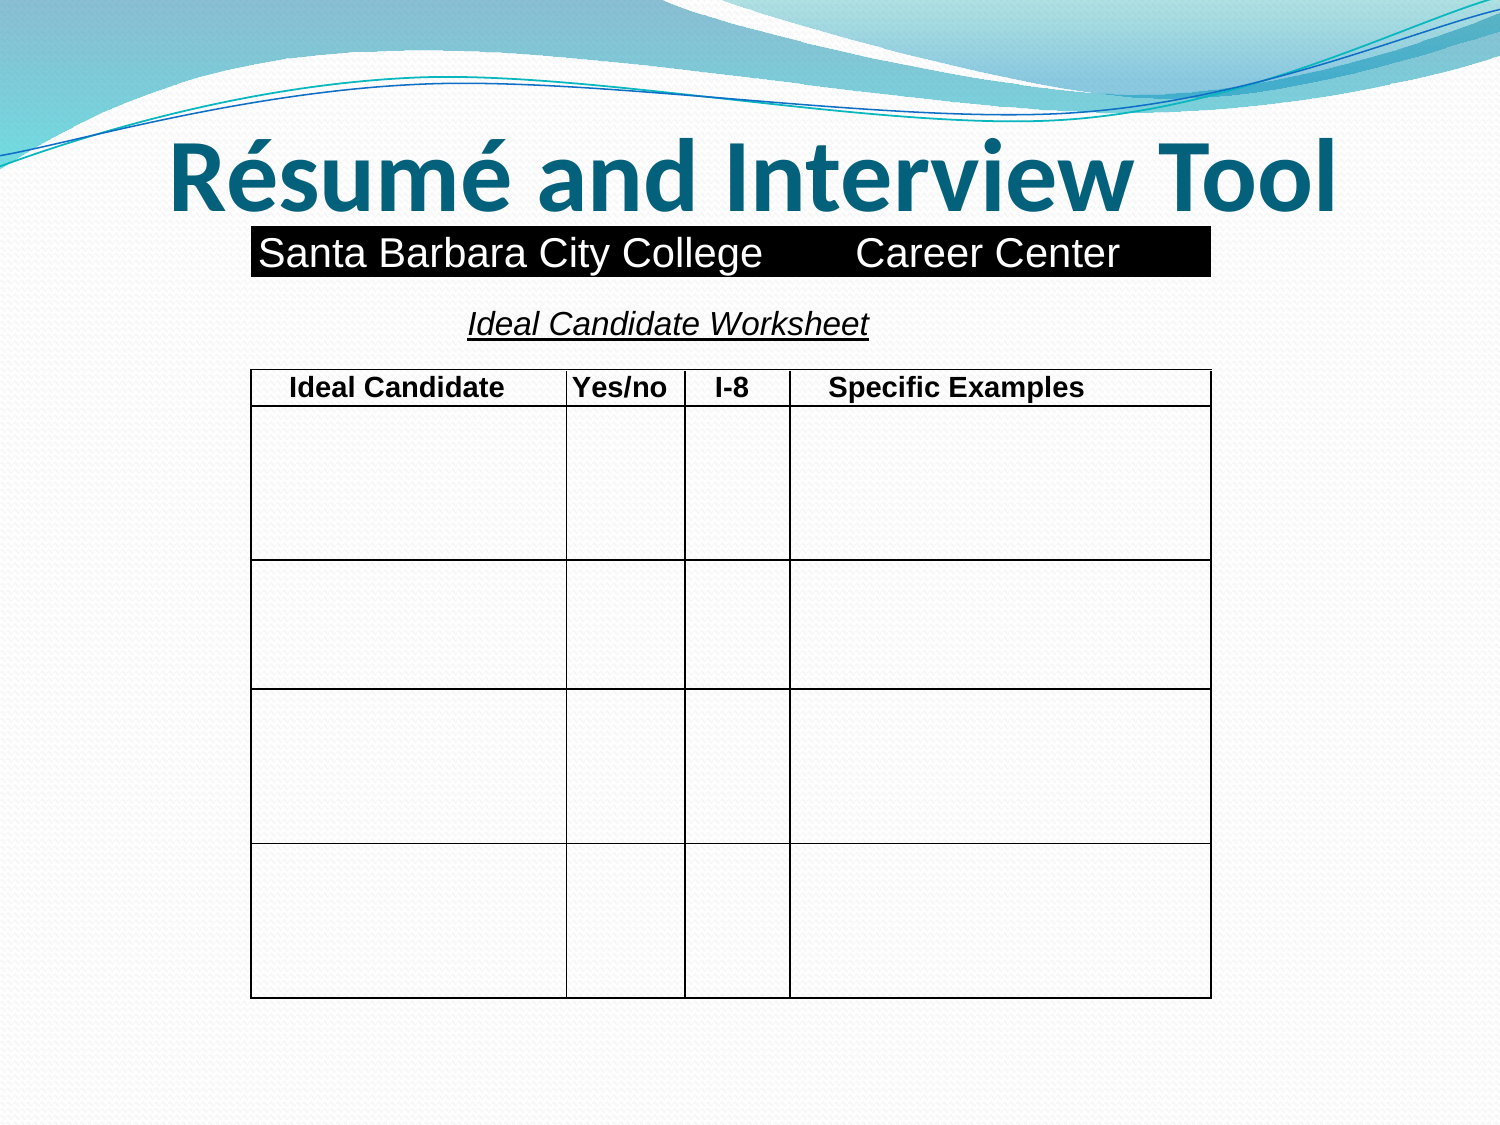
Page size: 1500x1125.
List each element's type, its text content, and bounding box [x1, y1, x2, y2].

title Résumé and Interview Tool [74, 44, 1426, 233]
picture [249, 224, 1213, 1000]
